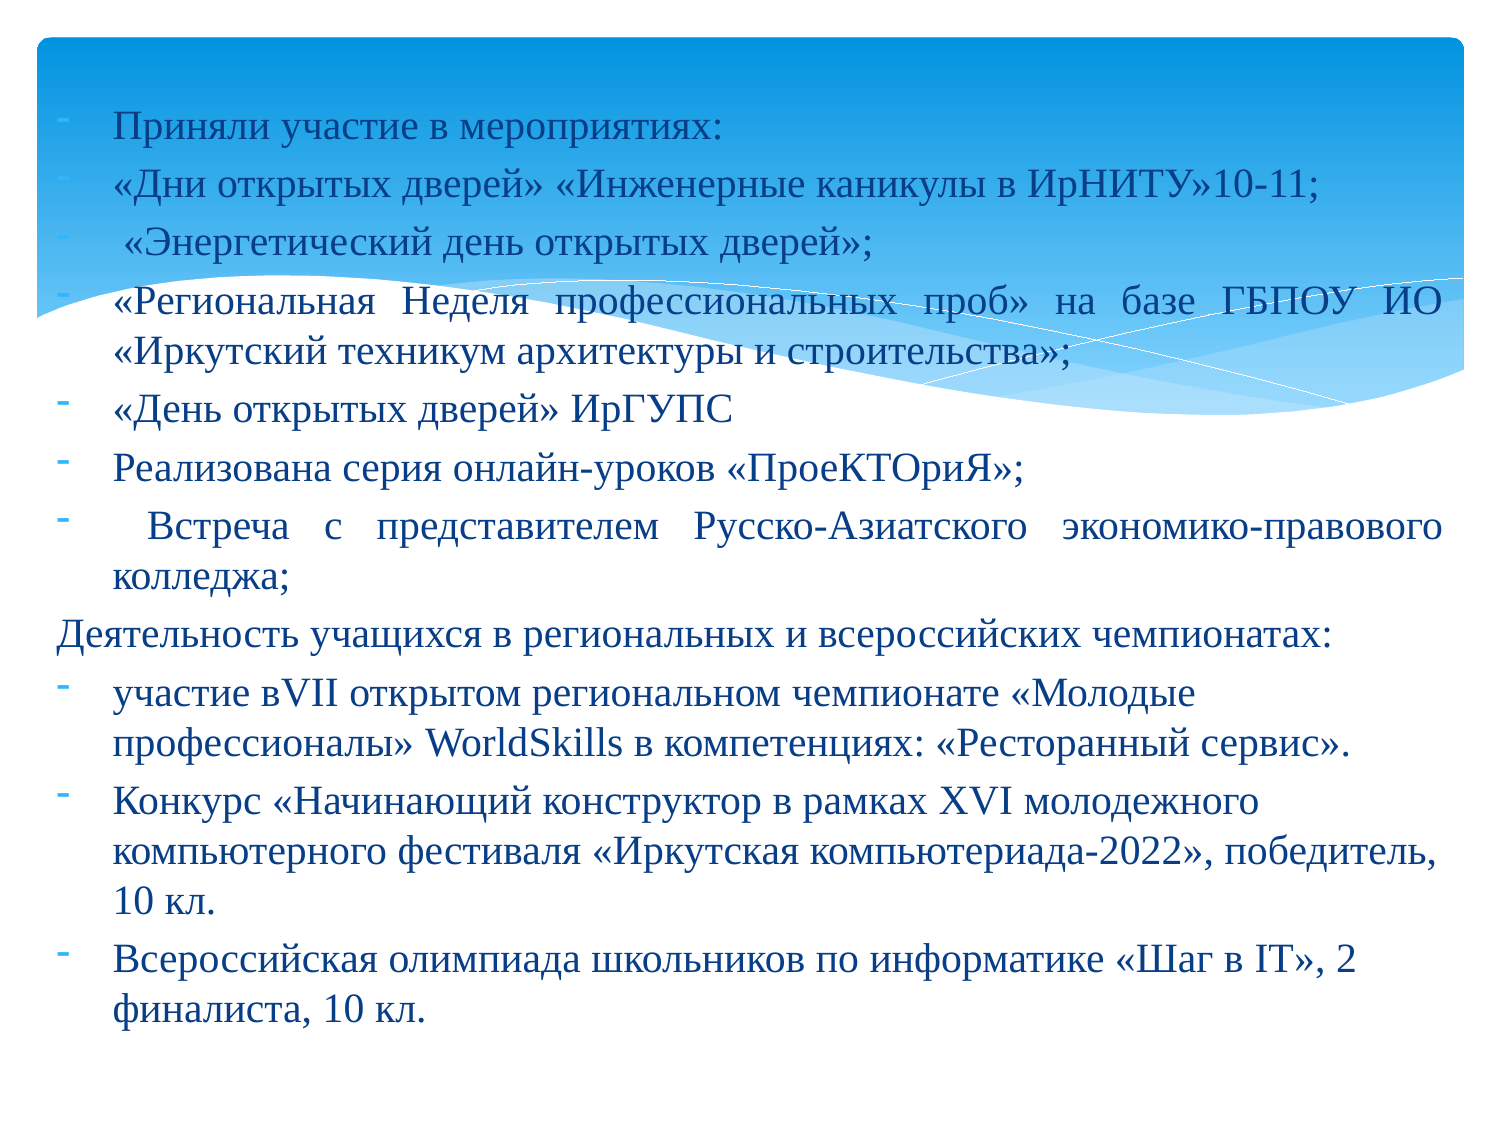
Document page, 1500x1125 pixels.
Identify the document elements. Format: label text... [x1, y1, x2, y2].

list Приняли участие в мероприятиях: «Дни открытых дверей» «Инженерные каникулы в ИрНИТУ»10-11; «Энергетический день открытых дверей»; «Региональная Неделя профессиональных проб» на базе ГБПОУ ИО «Иркутский техникум архитектуры и строительства»; «День открытых дверей» ИрГУПС Реализована серия онлайн-уроков «ПроеКТОриЯ»; Встреча с представителем Русско-Азиатского экономико-правового колледжа; Деятельность учащихся в региональных и всероссийских чемпионатах: участие вVII открытом региональном чемпионате «Молодые профессионалы» WorldSkills в компетенциях: «Ресторанный сервис». Конкурс «Начинающий конструктор в рамках XVI молодежного компьютерного фестиваля «Иркутская компьютериада-2022», победитель, 10 кл. Всероссийская олимпиада школьников по информатике «Шаг в IT», 2 финалиста, 10 кл. [41, 89, 1459, 1006]
